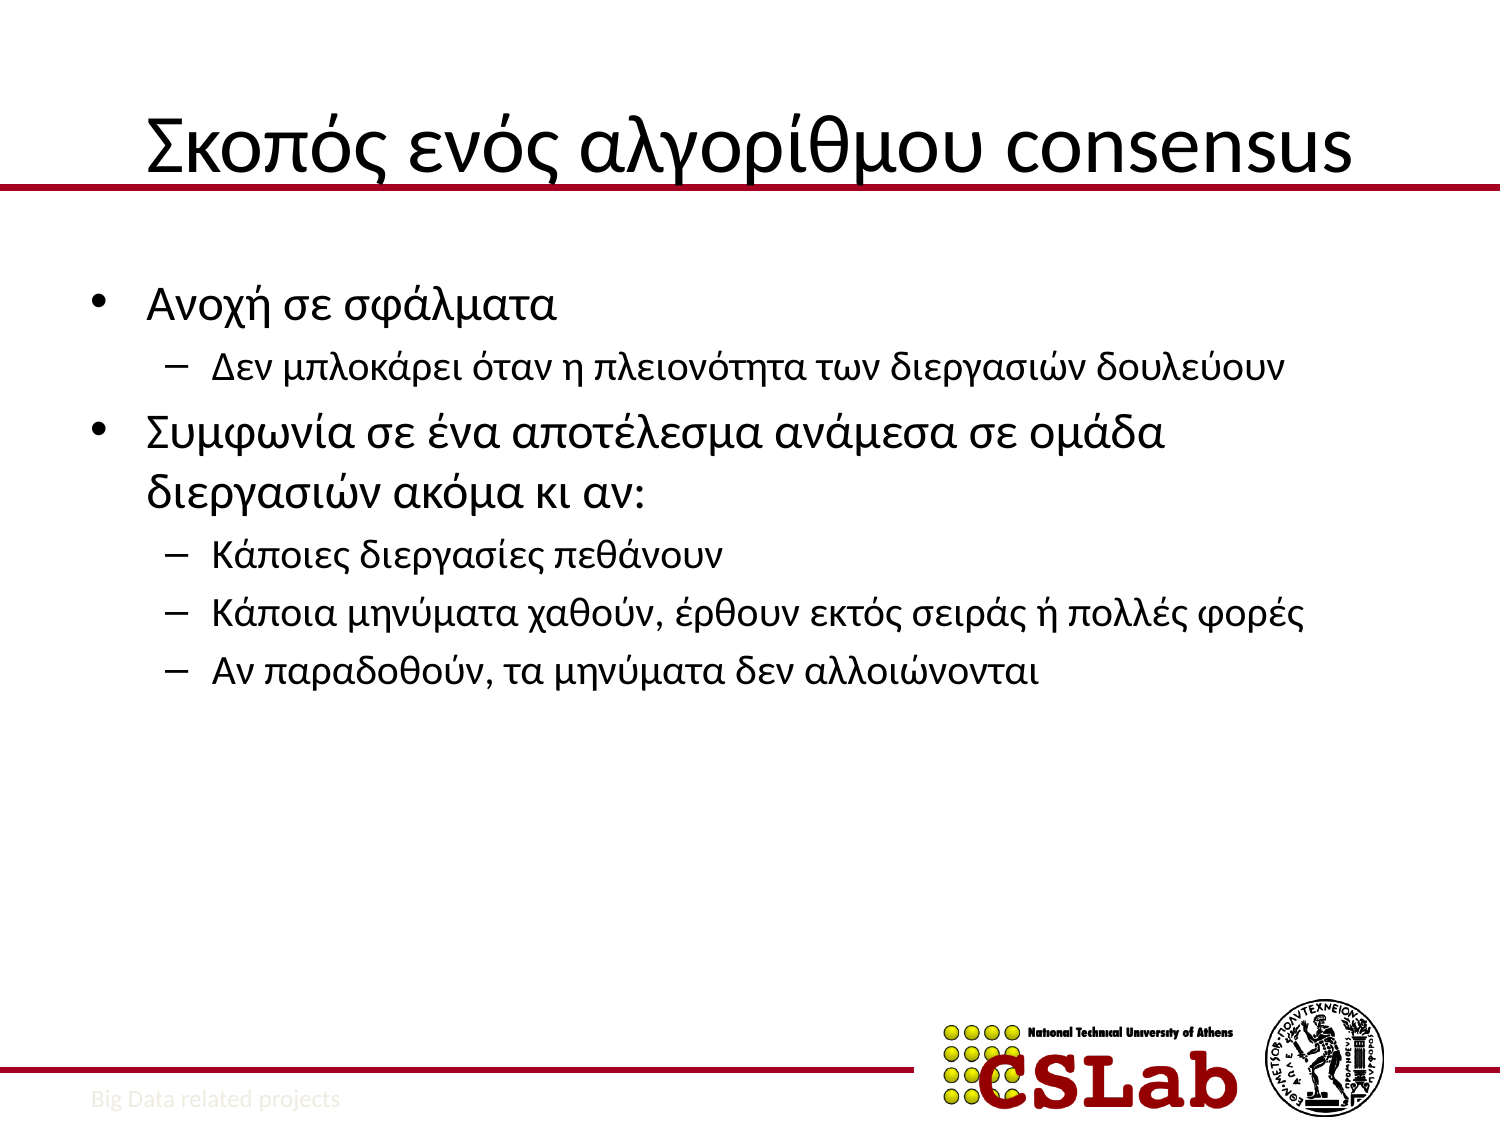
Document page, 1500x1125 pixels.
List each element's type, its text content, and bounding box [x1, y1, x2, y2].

title Σκοπός ενός αλγορίθμου consensus [74, 44, 1426, 233]
picture [1265, 1006, 1384, 1117]
list Ανοχή σε σφάλματα Δεν μπλοκάρει όταν η πλειονότητα των διεργασιών δουλεύουν Συμφωνία σε ένα αποτέλεσμα ανάμεσα σε ομάδα διεργασιών ακόμα κι αν: Κάποιες διεργασίες πεθάνουν Κάποια μηνύματα χαθούν, έρθουν εκτός σειράς ή πολλές φορές Αν παραδοθούν, τα μηνύματα δεν αλλοιώνονται [74, 262, 1426, 1006]
picture [937, 1022, 1243, 1118]
